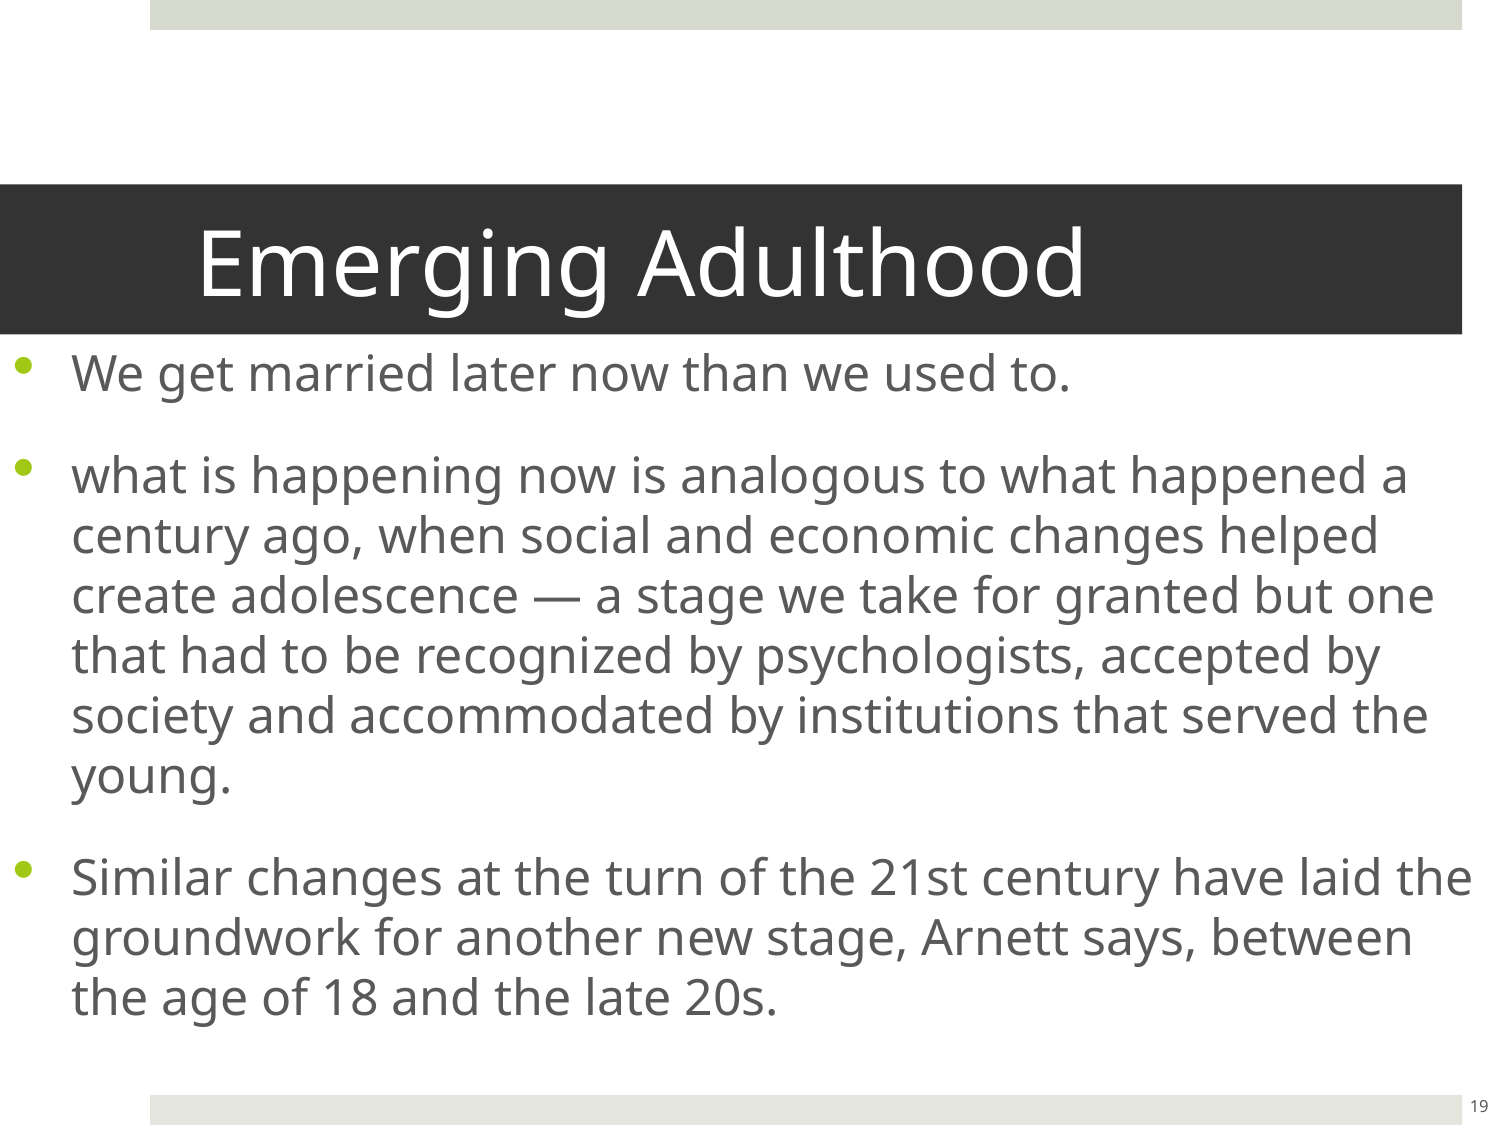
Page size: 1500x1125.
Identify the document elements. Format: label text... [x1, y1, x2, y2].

list We get married later now than we used to. what is happening now is analogous to what happened a century ago, when social and economic changes helped create adolescence — a stage we take for granted but one that had to be recognized by psychologists, accepted by society and accommodated by institutions that served the young. Similar changes at the turn of the 21st century have laid the groundwork for another new stage, Arnett says, between the age of 18 and the late 20s. [0, 334, 1500, 1078]
title Emerging Adulthood [0, 184, 1463, 334]
slide_number 19 [1441, 1078, 1500, 1125]
